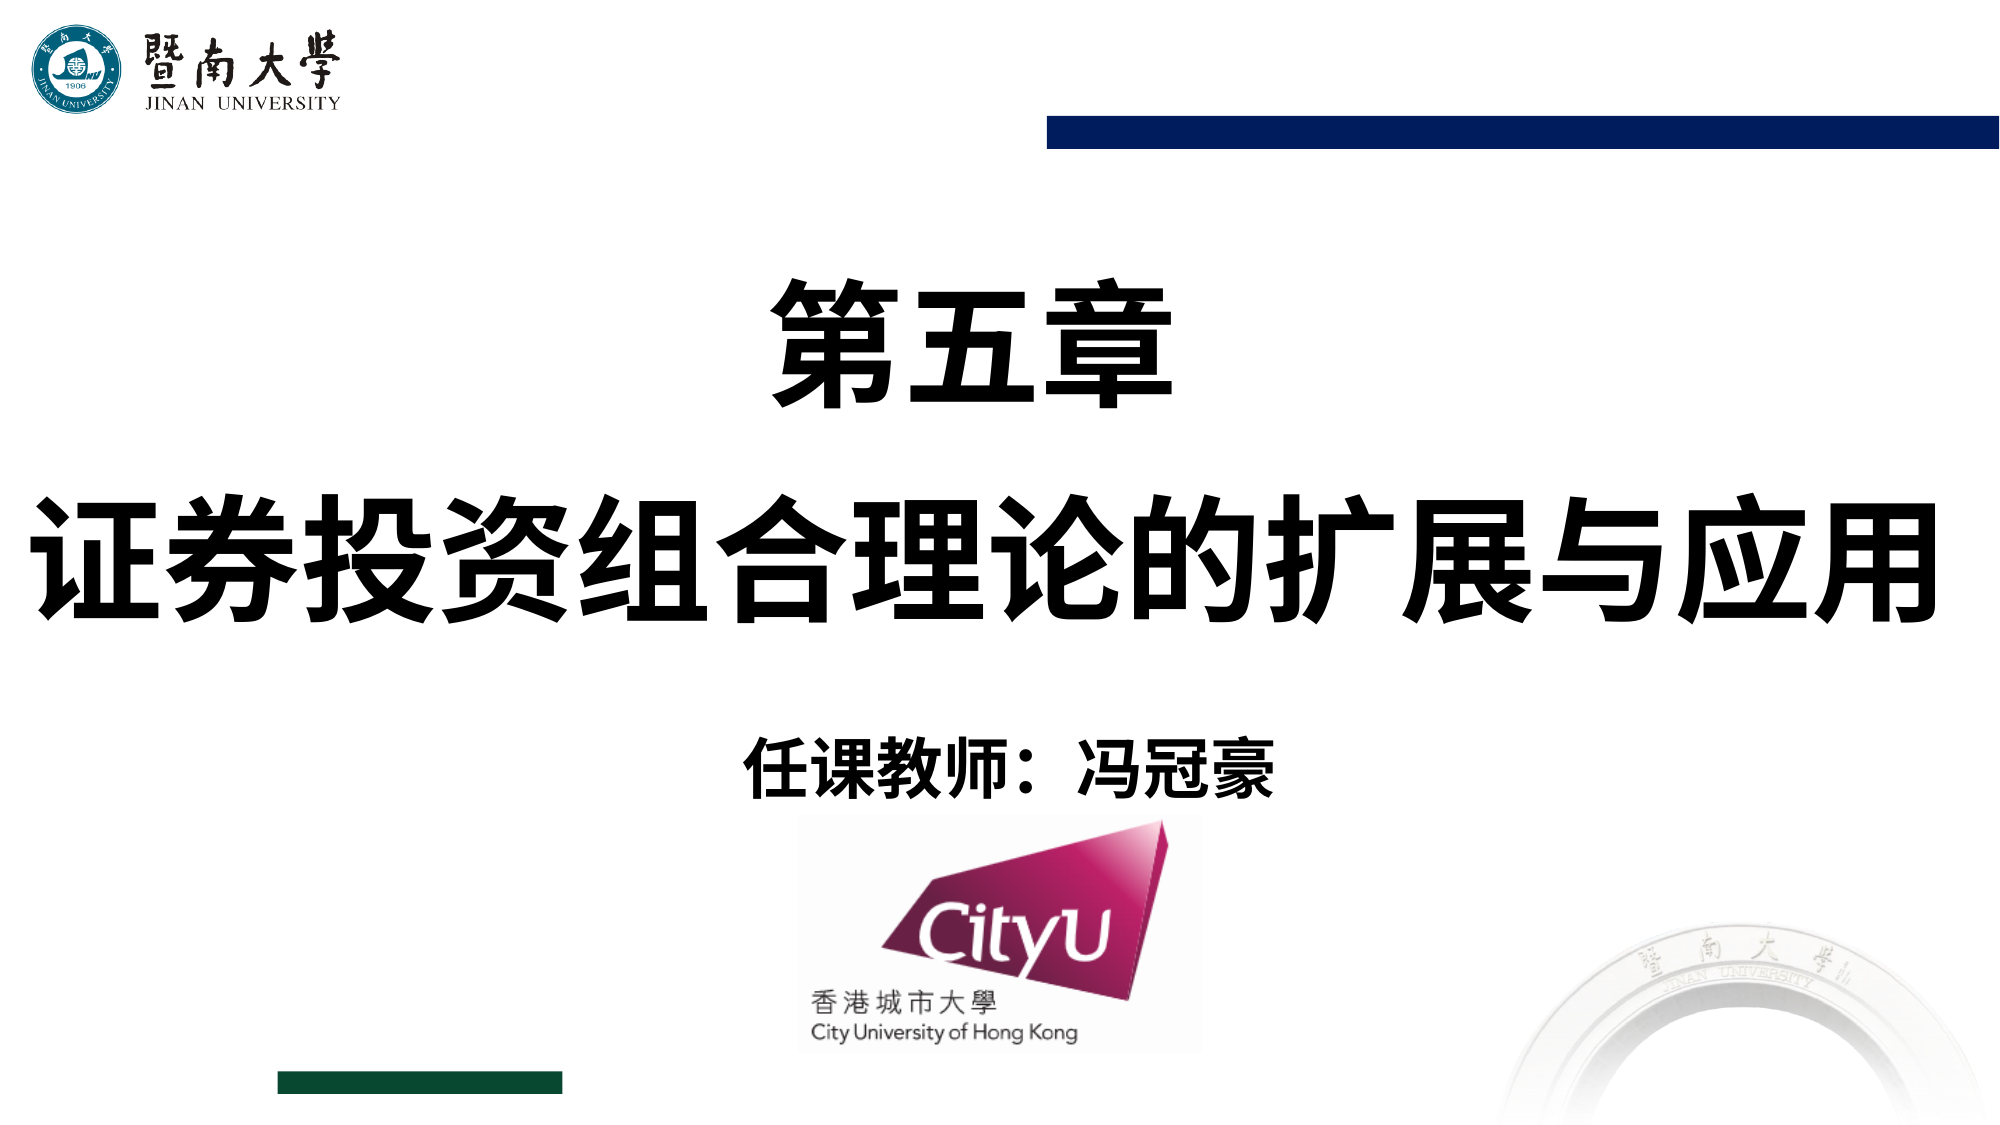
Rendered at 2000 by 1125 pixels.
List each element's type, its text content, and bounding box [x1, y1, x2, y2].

text_box [1046, 115, 2000, 149]
text_box [277, 1071, 563, 1094]
text_box 第五章 证券投资组合理论的扩展与应用 [0, 278, 1980, 570]
text_box 任课教师：冯冠豪 [45, 680, 1975, 814]
picture [31, 24, 341, 114]
picture [1428, 896, 2000, 1125]
picture [798, 815, 1202, 1053]
